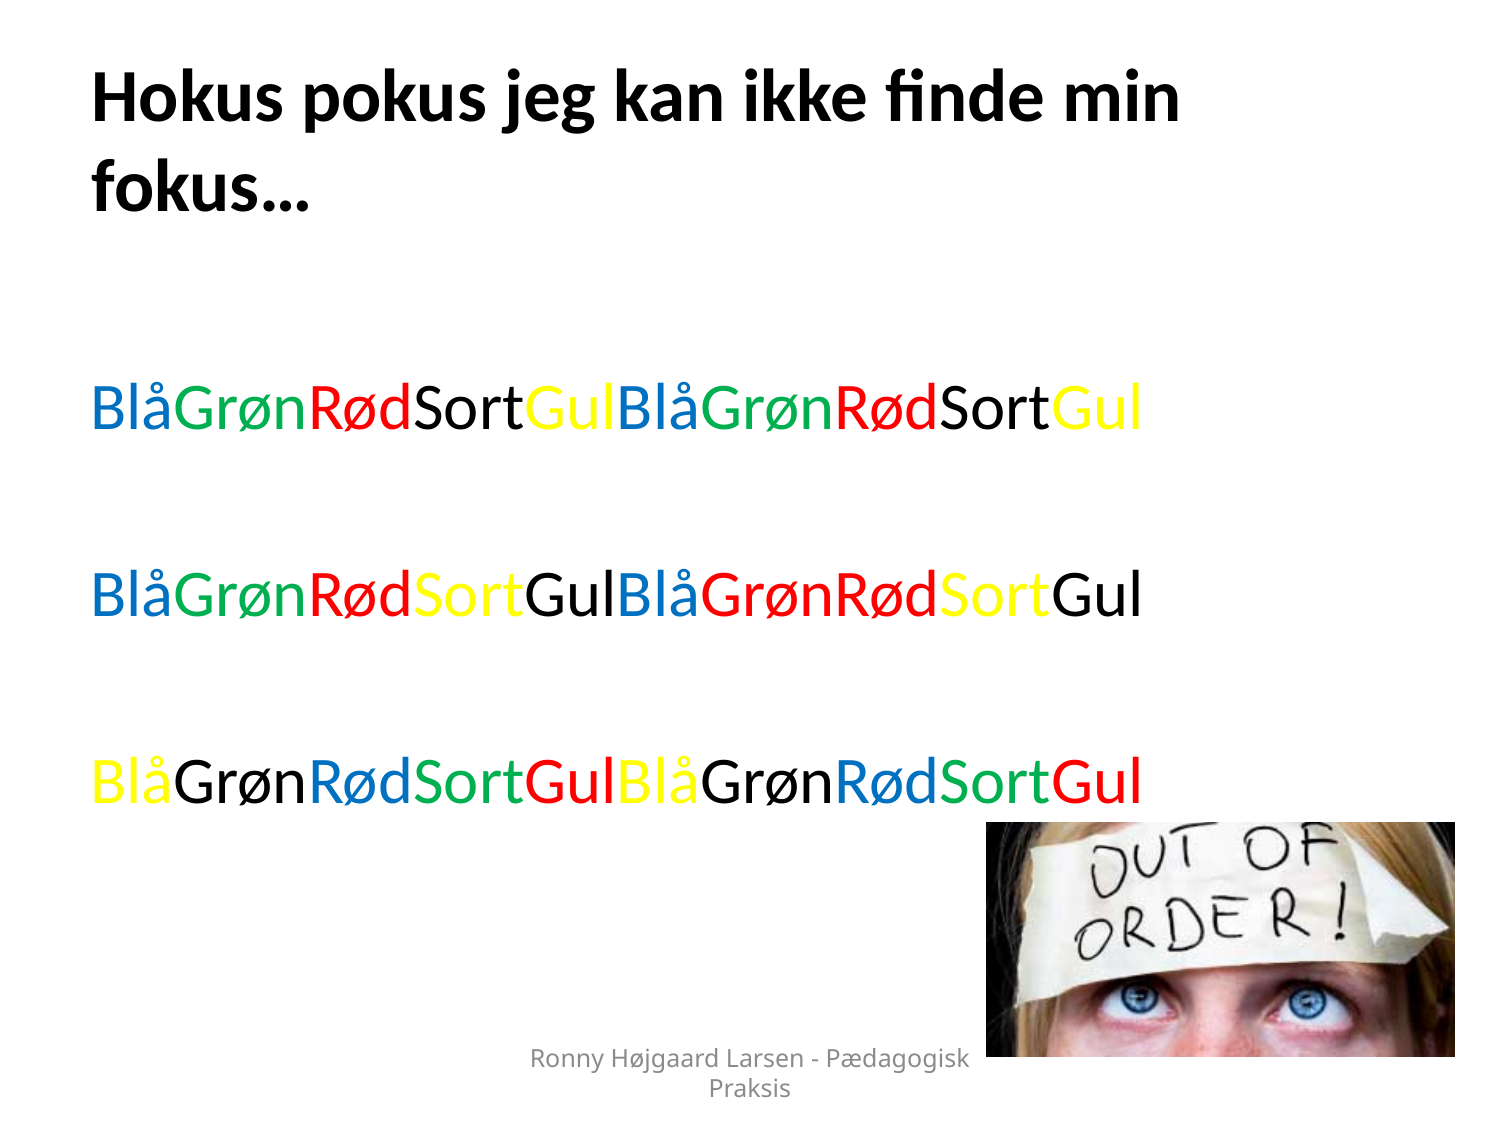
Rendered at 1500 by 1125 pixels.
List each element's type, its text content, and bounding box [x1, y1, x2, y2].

title Hokus pokus jeg kan ikke finde min fokus… [76, 42, 1428, 231]
list BlåGrønRødSortGulBlåGrønRødSortGul BlåGrønRødSortGulBlåGrønRødSortGul BlåGrønRødSortGulBlåGrønRødSortGul [74, 262, 1426, 1006]
footer Ronny Højgaard Larsen - Pædagogisk Praksis [512, 1042, 988, 1103]
picture [985, 822, 1456, 1057]
